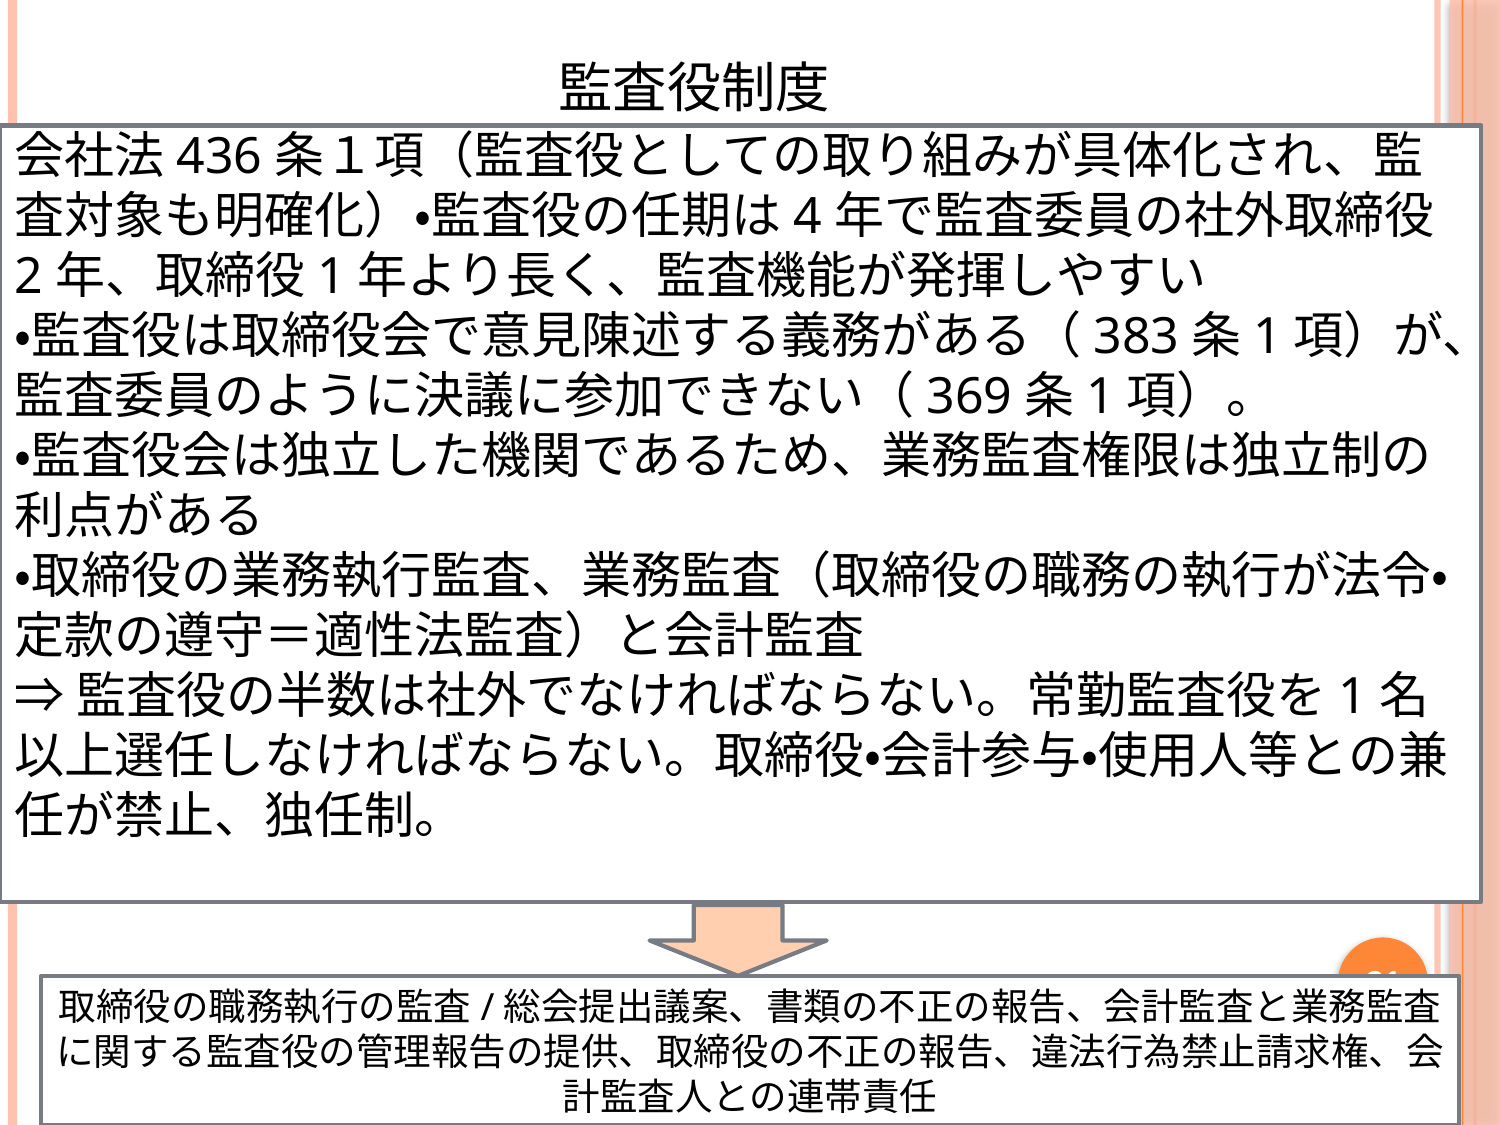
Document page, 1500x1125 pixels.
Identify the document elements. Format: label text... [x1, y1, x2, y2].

text_box [647, 902, 829, 974]
slide_number 21 [1333, 940, 1434, 974]
text_box 取締役の職務執行の監査/総会提出議案、書類の不正の報告、会計監査と業務監査に関する監査役の管理報告の提供、取締役の不正の報告、違法行為禁止請求権、会計監査人との連帯責任 [39, 974, 1461, 1125]
title 監査役制度 [88, 45, 1300, 123]
text_box 会社法436条１項（監査役としての取り組みが具体化され、監査対象も明確化）・監査役の任期は4年で監査委員の社外取締役2年、取締役1年より長く、監査機能が発揮しやすい ・監査役は取締役会で意見陳述する義務がある（383条1項）が、監査委員のように決議に参加できない（369条1項）。 ・監査役会は独立した機関であるため、業務監査権限は独立制の利点がある ・取締役の業務執行監査、業務監査（取締役の職務の執行が法令・定款の遵守＝適性法監査）と会計監査 ⇒監査役の半数は社外でなければならない。常勤監査役を1名以上選任しなければならない。取締役・会計参与・使用人等との兼任が禁止、独任制。 [0, 123, 1483, 904]
